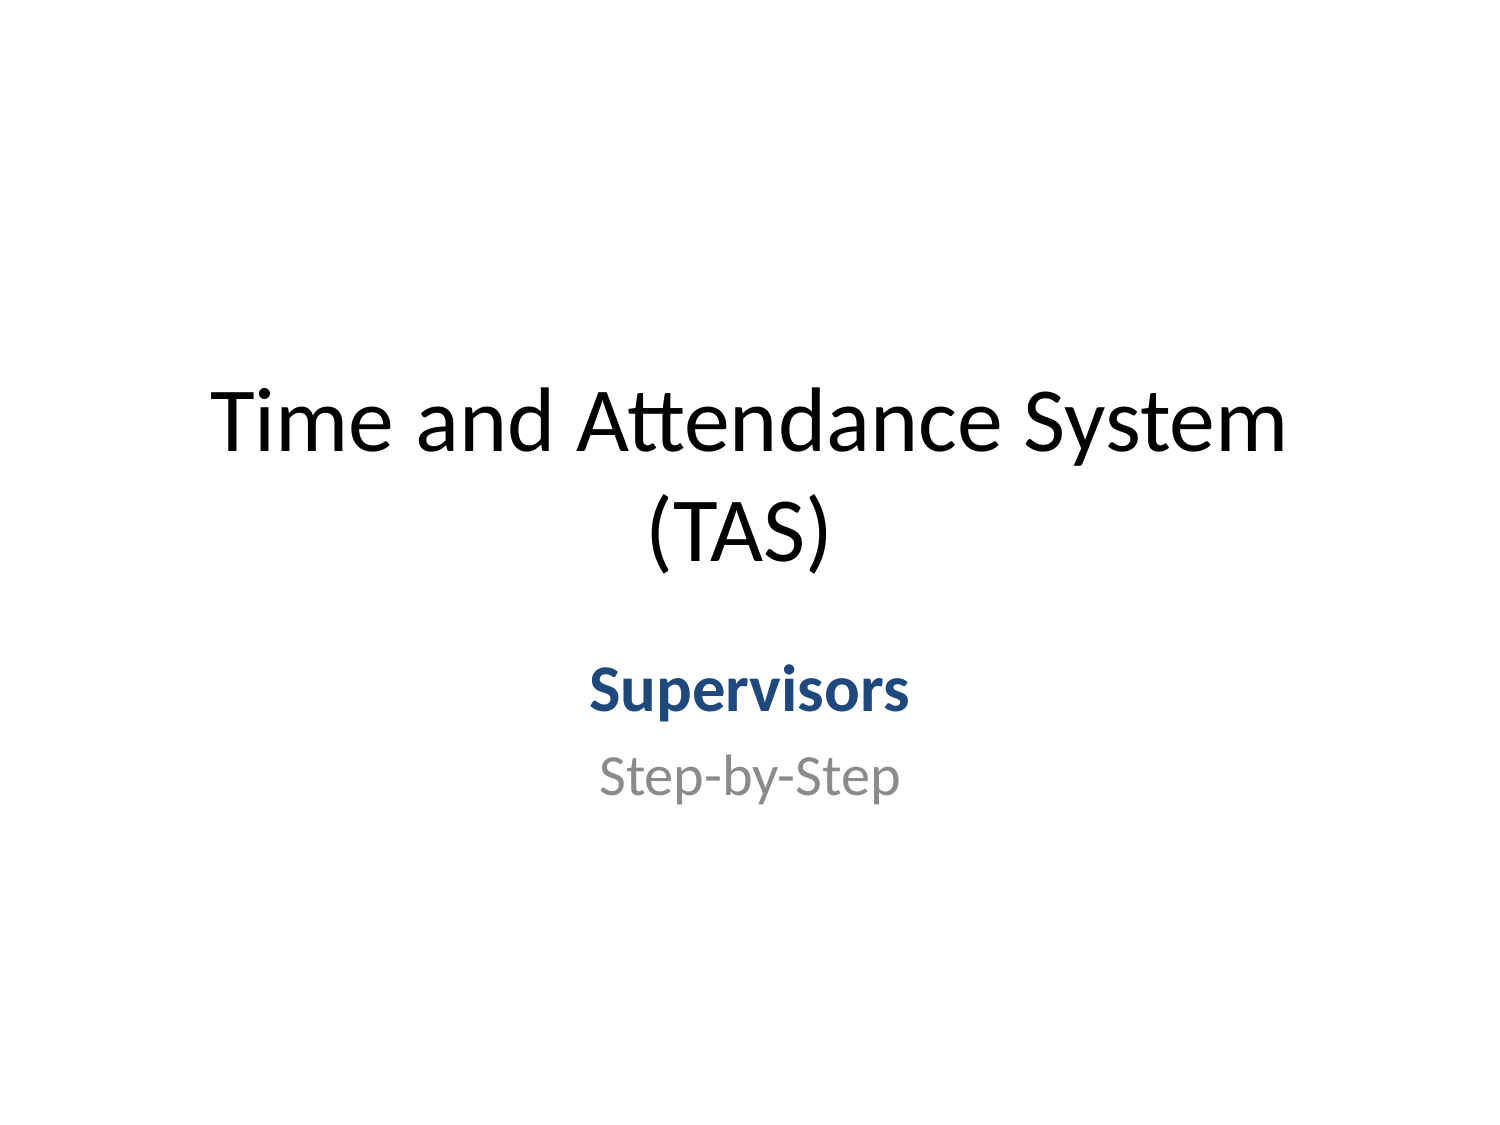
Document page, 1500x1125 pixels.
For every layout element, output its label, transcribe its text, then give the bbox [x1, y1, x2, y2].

subtitle Supervisors Step-by-Step [225, 637, 1275, 925]
title Time and Attendance System (TAS) [112, 349, 1388, 591]
